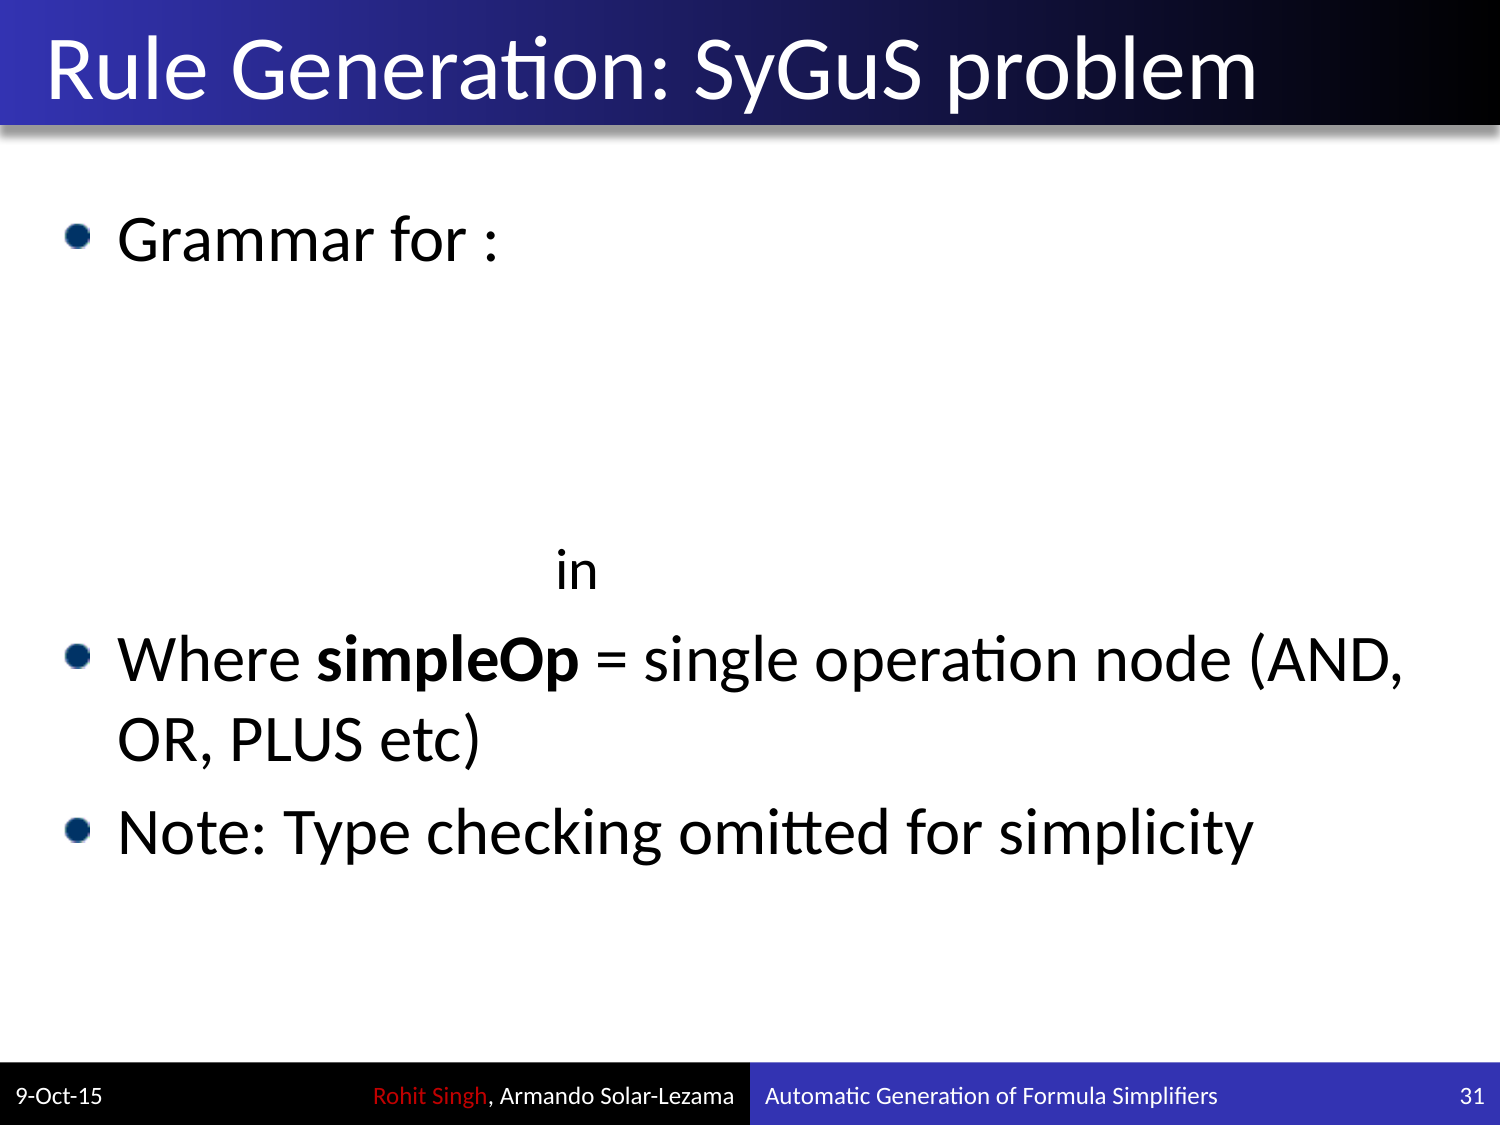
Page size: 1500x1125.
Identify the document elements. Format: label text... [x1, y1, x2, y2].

title Rule Generation: SyGuS problem [0, 0, 1463, 126]
picture [61, 640, 90, 669]
picture [61, 220, 90, 249]
picture [61, 814, 90, 843]
slide_number 31 [1325, 1065, 1500, 1125]
footer Automatic Generation of Formula Simplifiers [750, 1065, 1325, 1125]
slide_number 9-Oct-15 [0, 1065, 176, 1125]
